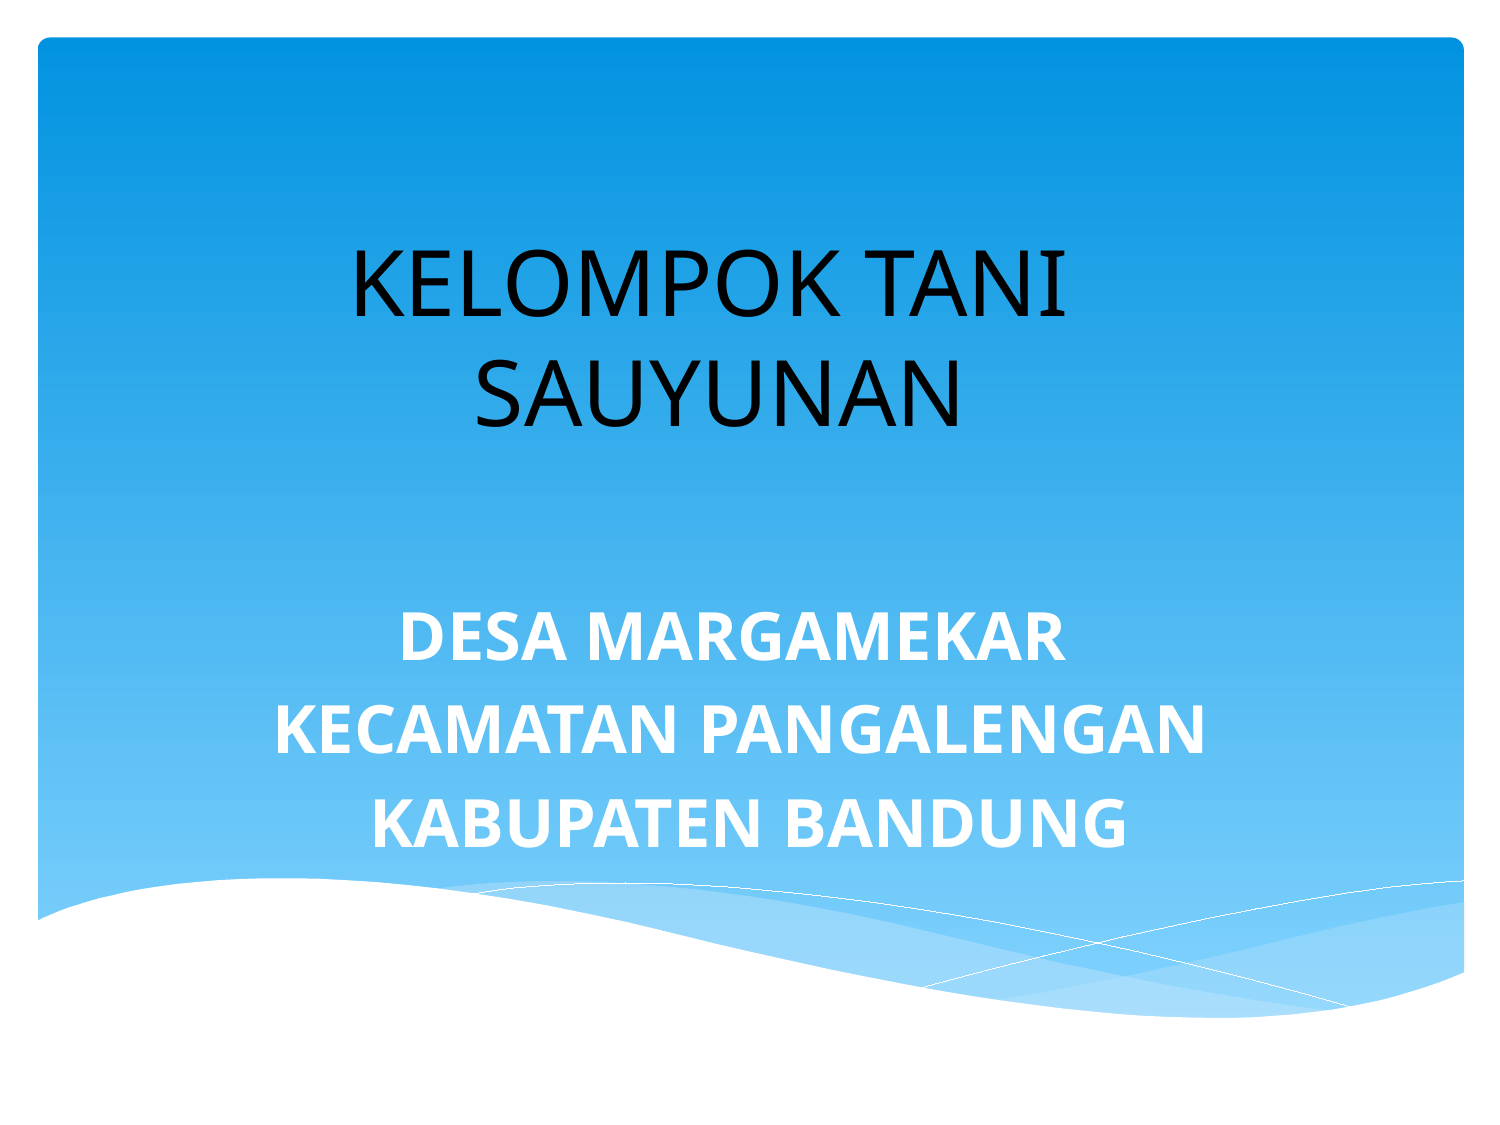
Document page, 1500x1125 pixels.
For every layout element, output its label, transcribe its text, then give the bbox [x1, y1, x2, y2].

subtitle DESA MARGAMEKAR KECAMATAN PANGALENGAN KABUPATEN BANDUNG [41, 586, 1441, 988]
title KELOMPOK TANI SAUYUNAN [64, 172, 1353, 452]
